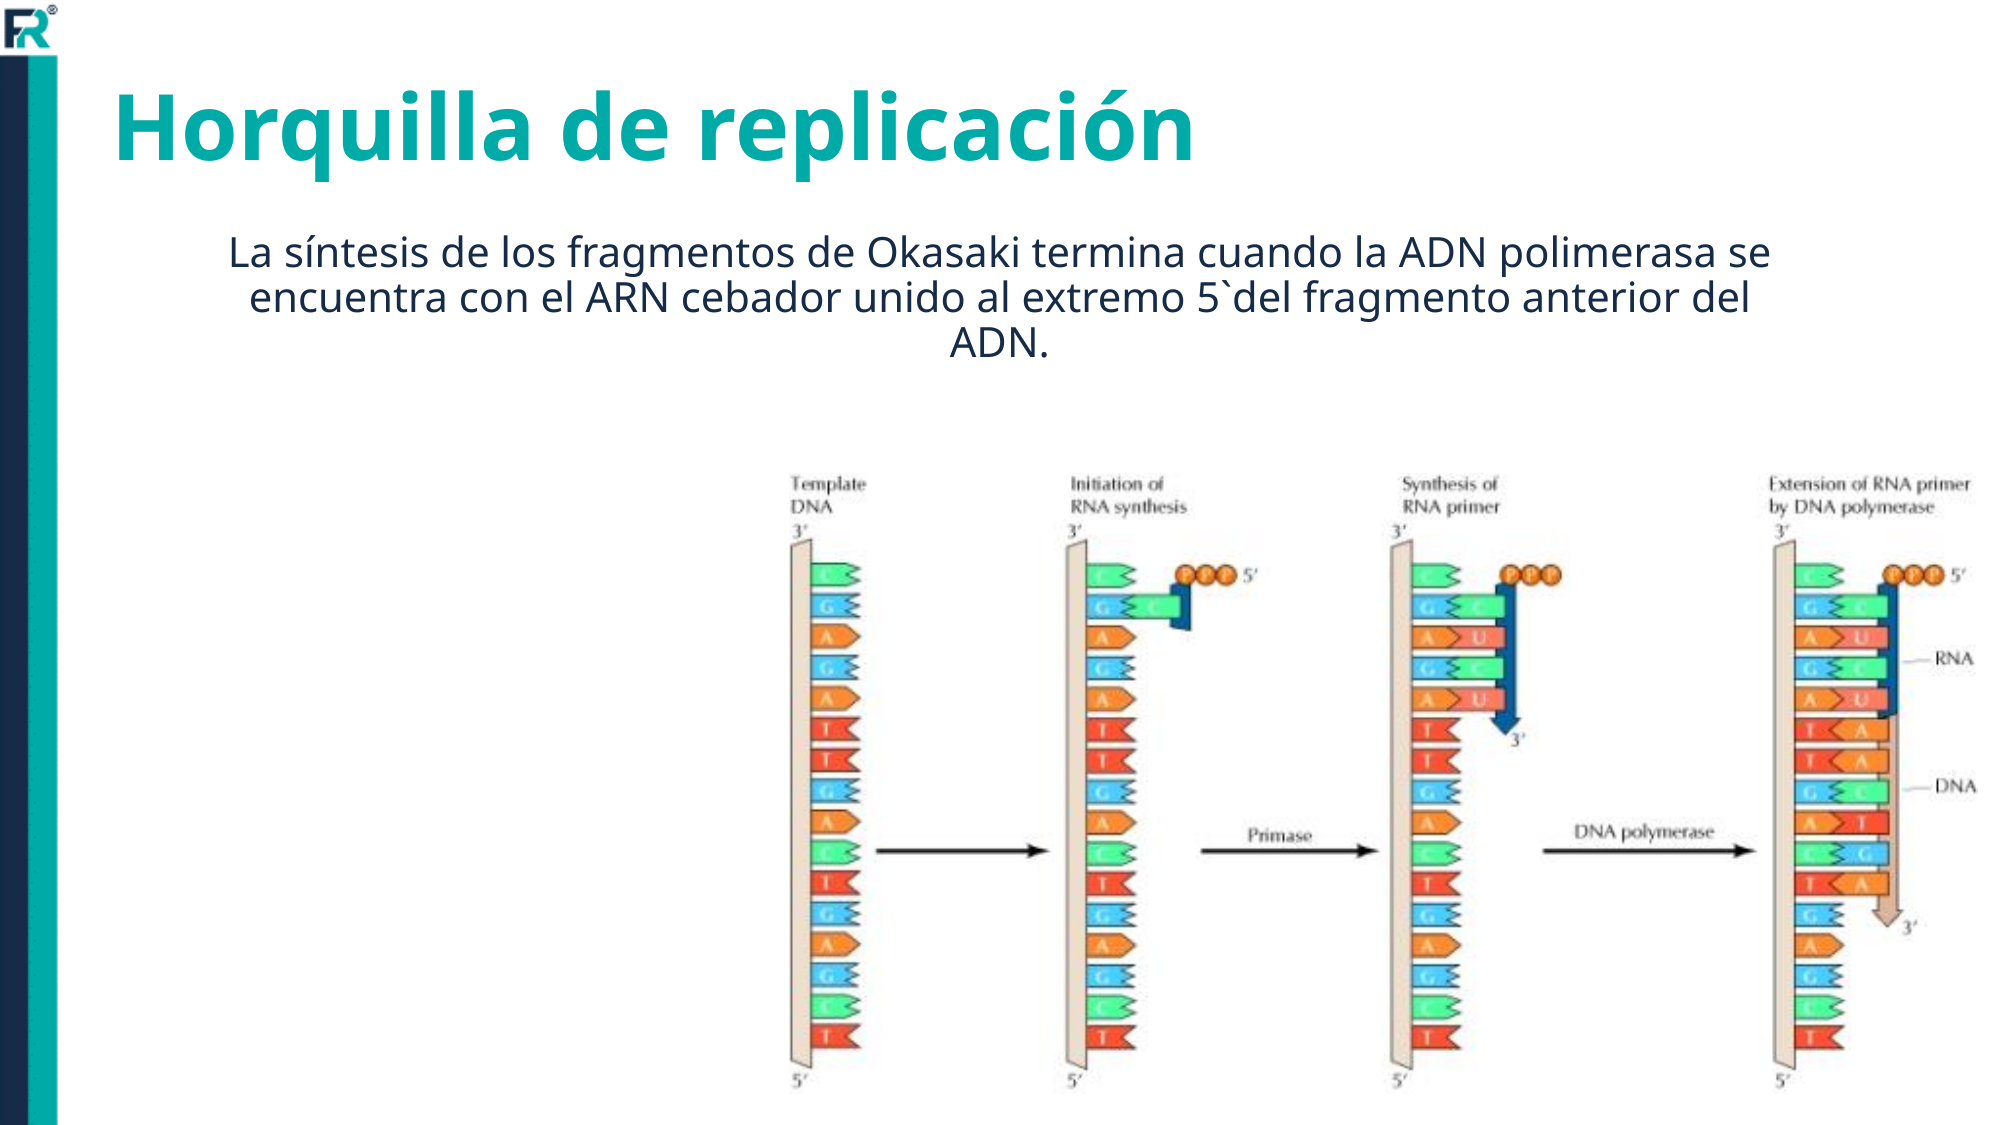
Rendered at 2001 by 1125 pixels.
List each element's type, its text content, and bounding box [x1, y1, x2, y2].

picture [0, 0, 2001, 1125]
text_box La síntesis de los fragmentos de Okasaki termina cuando la ADN polimerasa se encuentra con el ARN cebador unido al extremo 5`del fragmento anterior del ADN. [194, 224, 1806, 345]
title Horquilla de replicación [96, 22, 1822, 240]
